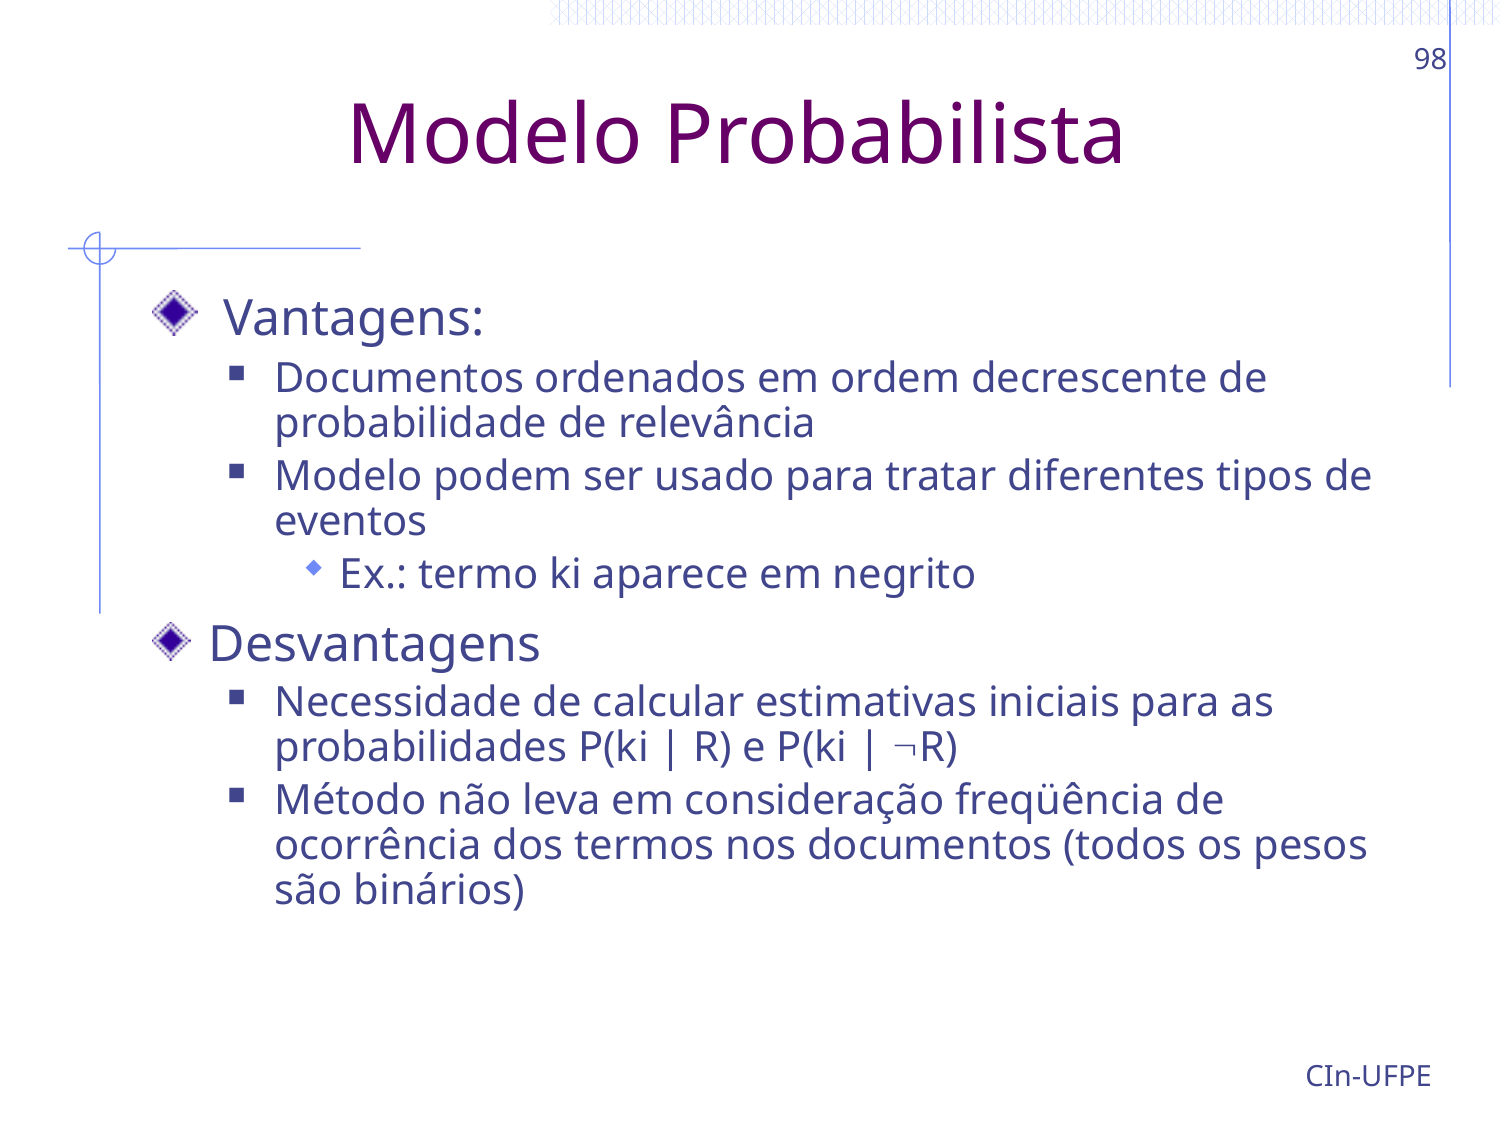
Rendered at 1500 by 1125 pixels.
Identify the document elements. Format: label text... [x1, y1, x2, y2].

footer CIn-UFPE [1249, 1024, 1488, 1101]
list Vantagens: Documentos ordenados em ordem decrescente de probabilidade de relevância Modelo podem ser usado para tratar diferentes tipos de eventos Ex.: termo ki aparece em negrito Desvantagens Necessidade de calcular estimativas iniciais para as probabilidades P(ki | R) e P(ki | R) Método não leva em consideração freqüência de ocorrência dos termos nos documentos (todos os pesos são binários) [137, 277, 1413, 1059]
text_box Modelo Probabilista [99, 0, 1375, 188]
picture [152, 622, 191, 661]
picture [152, 290, 198, 336]
slide_number 98 [1375, 12, 1463, 88]
